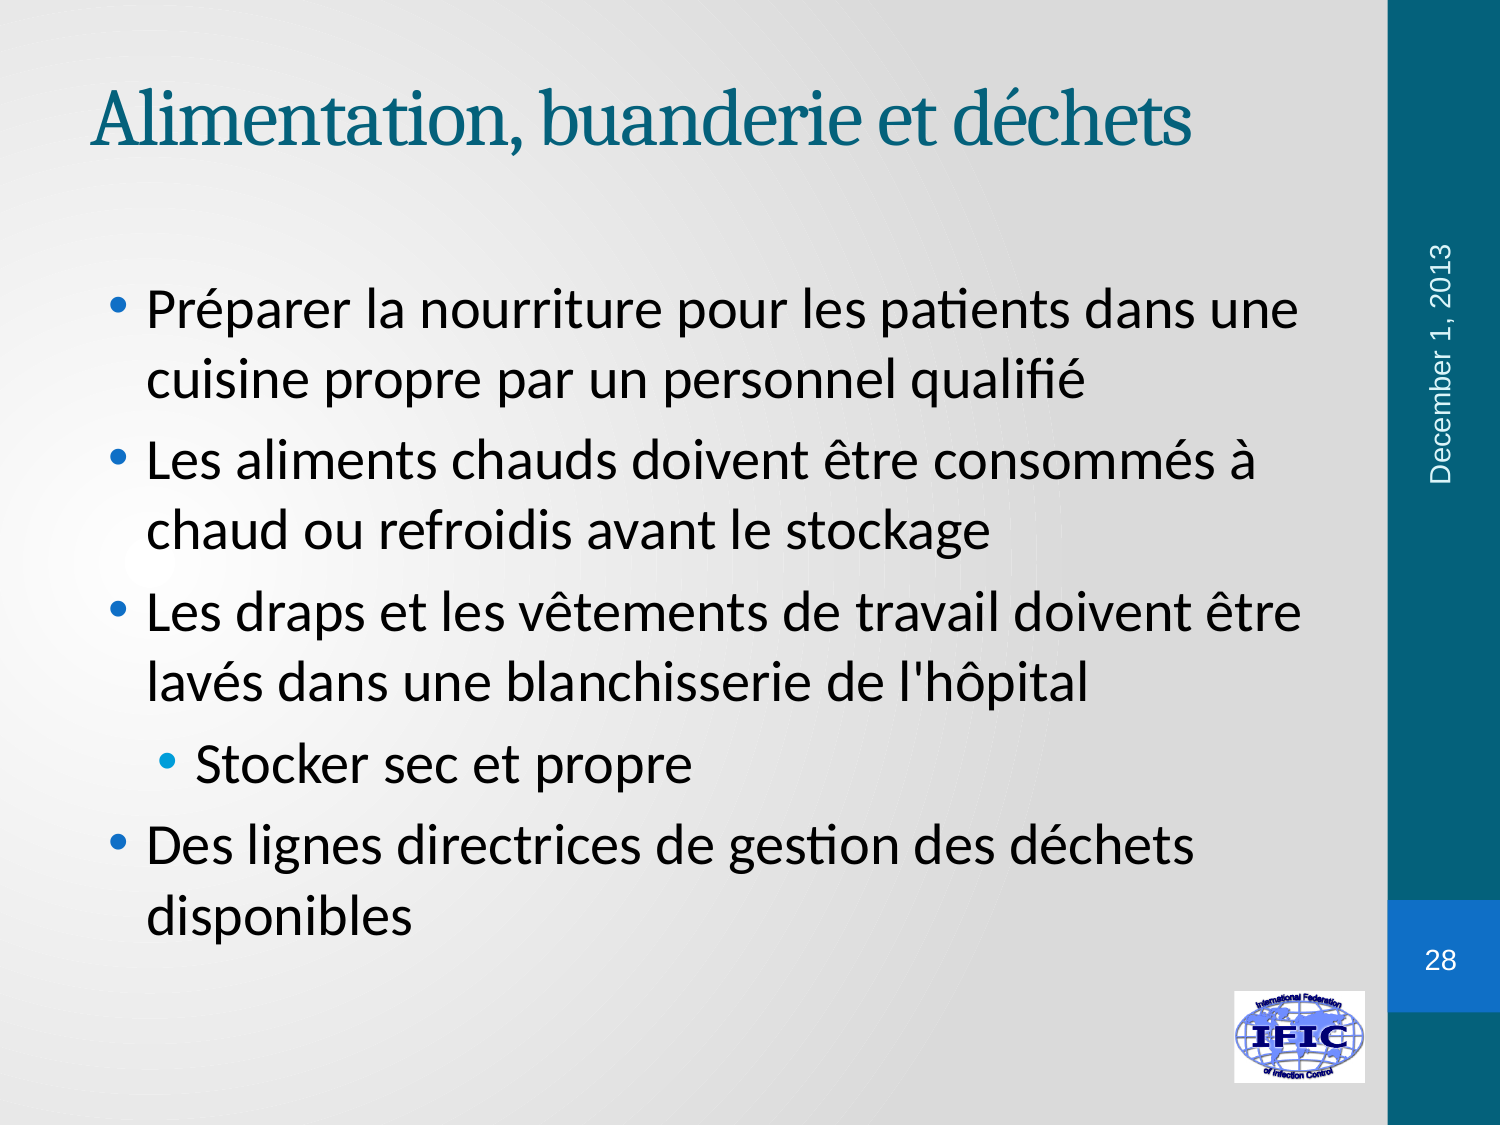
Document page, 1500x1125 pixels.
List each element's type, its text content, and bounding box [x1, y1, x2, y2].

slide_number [1408, 100, 1469, 501]
picture [1234, 991, 1365, 1083]
list Préparer la nourriture pour les patients dans une cuisine propre par un personnel qualifié Les aliments chauds doivent être consommés à chaud ou refroidis avant le stockage Les draps et les vêtements de travail doivent être lavés dans une blanchisserie de l'hôpital Stocker sec et propre Des lignes directrices de gestion des déchets disponibles [74, 262, 1326, 1051]
title Alimentation, buanderie et déchets [75, 19, 1325, 207]
slide_number 28 [1397, 924, 1484, 993]
